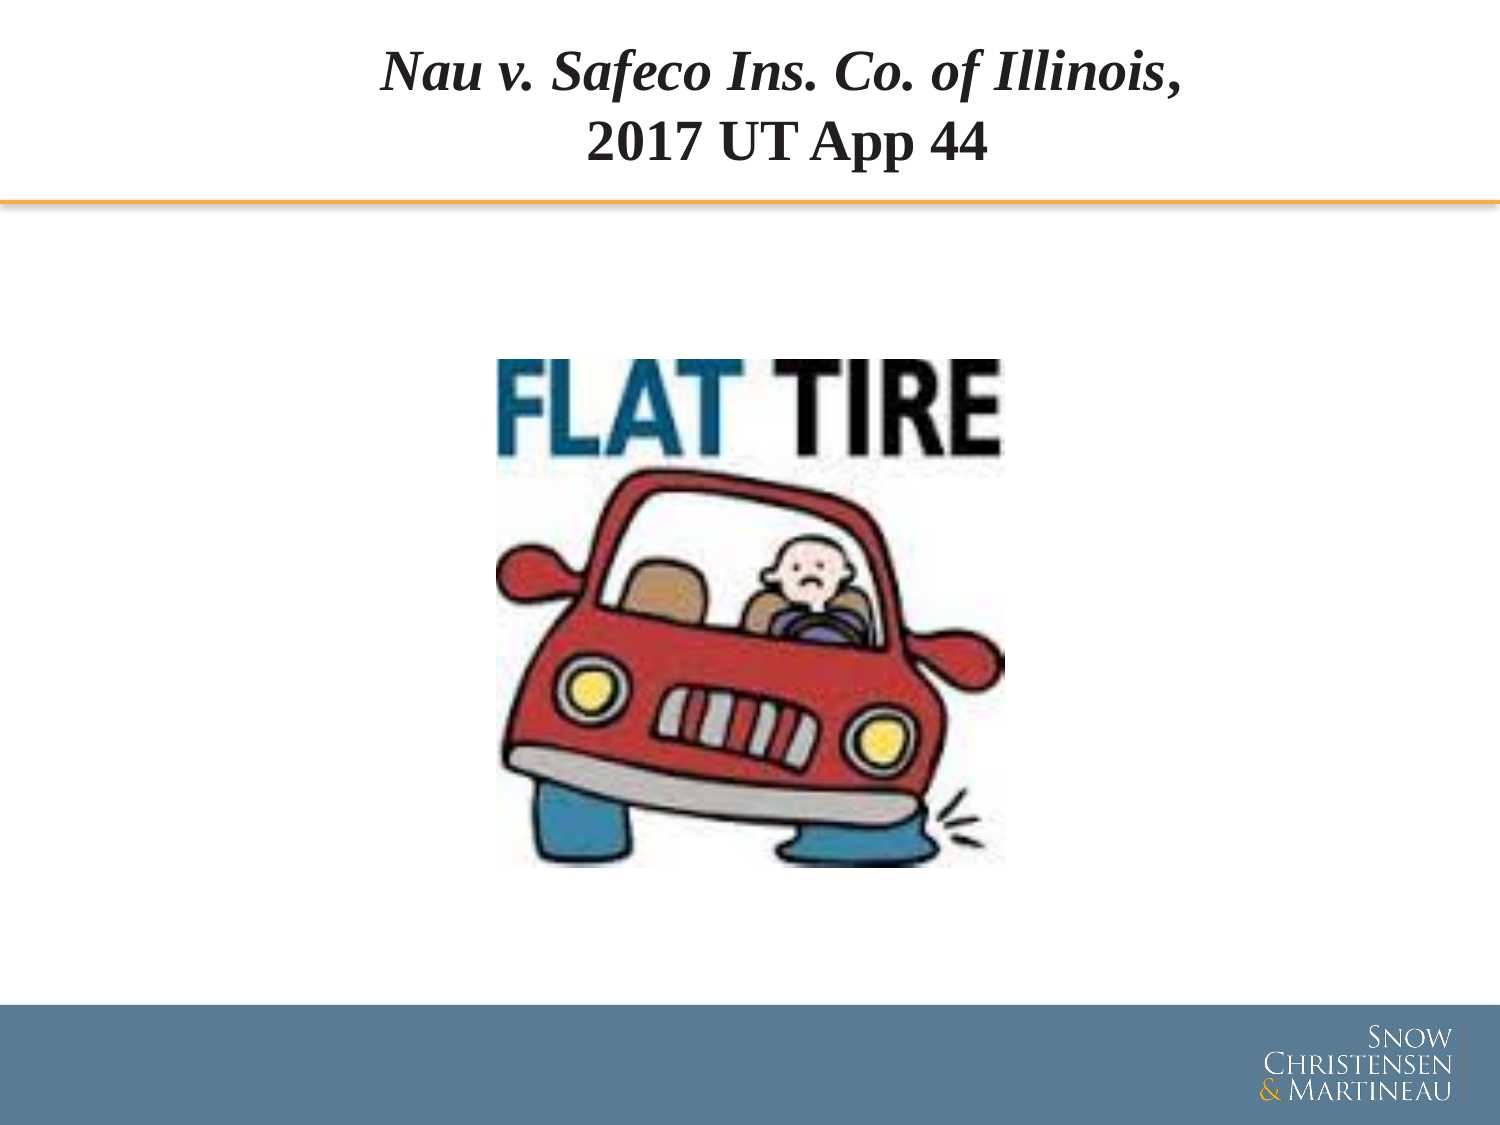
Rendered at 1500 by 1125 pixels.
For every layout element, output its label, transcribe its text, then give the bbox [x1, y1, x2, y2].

title Nau v. Safeco Ins. Co. of Illinois, 2017 UT App 44 [21, 23, 1481, 181]
picture [496, 359, 1005, 868]
